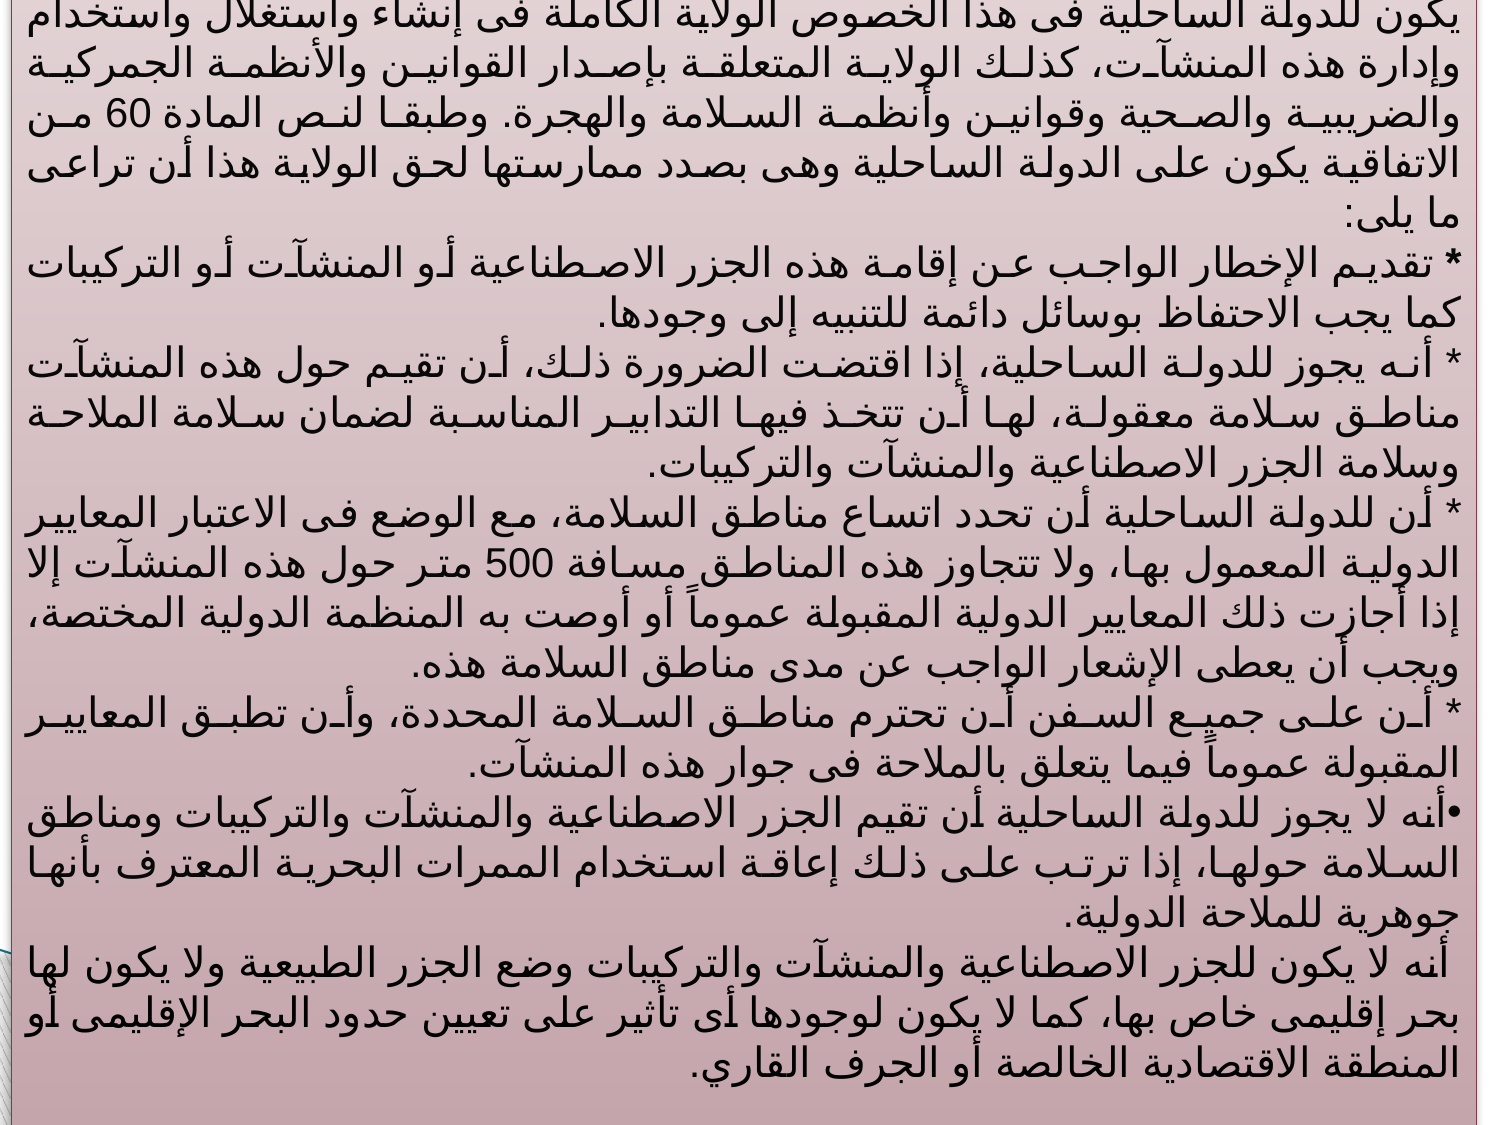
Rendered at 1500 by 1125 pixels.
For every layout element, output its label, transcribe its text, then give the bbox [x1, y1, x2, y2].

text_box 2-إقامة واستعمال الجزر الاصطناعية والمنشآت : يكون للدولة الساحلية فى هذا الخصوص الولاية الكاملة فى إنشاء واستغلال واستخدام وإدارة هذه المنشآت، كذلك الولاية المتعلقة بإصدار القوانين والأنظمة الجمركية والضريبية والصحية وقوانين وأنظمة السلامة والهجرة. وطبقا لنص المادة 60 من الاتفاقية يكون على الدولة الساحلية وهى بصدد ممارستها لحق الولاية هذا أن تراعى ما يلى: * تقديم الإخطار الواجب عن إقامة هذه الجزر الاصطناعية أو المنشآت أو التركيبات كما يجب الاحتفاظ بوسائل دائمة للتنبيه إلى وجودها. * أنه يجوز للدولة الساحلية، إذا اقتضت الضرورة ذلك، أن تقيم حول هذه المنشآت مناطق سلامة معقولة، لها أن تتخذ فيها التدابير المناسبة لضمان سلامة الملاحة وسلامة الجزر الاصطناعية والمنشآت والتركيبات. * أن للدولة الساحلية أن تحدد اتساع مناطق السلامة، مع الوضع فى الاعتبار المعايير الدولية المعمول بها، ولا تتجاوز هذه المناطق مسافة 500 متر حول هذه المنشآت إلا إذا أجازت ذلك المعايير الدولية المقبولة عموماً أو أوصت به المنظمة الدولية المختصة، ويجب أن يعطى الإشعار الواجب عن مدى مناطق السلامة هذه. * أن على جميع السفن أن تحترم مناطق السلامة المحددة، وأن تطبق المعايير المقبولة عموماً فيما يتعلق بالملاحة فى جوار هذه المنشآت. أنه لا يجوز للدولة الساحلية أن تقيم الجزر الاصطناعية والمنشآت والتركيبات ومناطق السلامة حولها، إذا ترتب على ذلك إعاقة استخدام الممرات البحرية المعترف بأنها جوهرية للملاحة الدولية. أنه لا يكون للجزر الاصطناعية والمنشآت والتركيبات وضع الجزر الطبيعية ولا يكون لها بحر إقليمى خاص بها، كما لا يكون لوجودها أى تأثير على تعيين حدود البحر الإقليمى أو المنطقة الاقتصادية الخالصة أو الجرف القاري. [11, 0, 1477, 1125]
